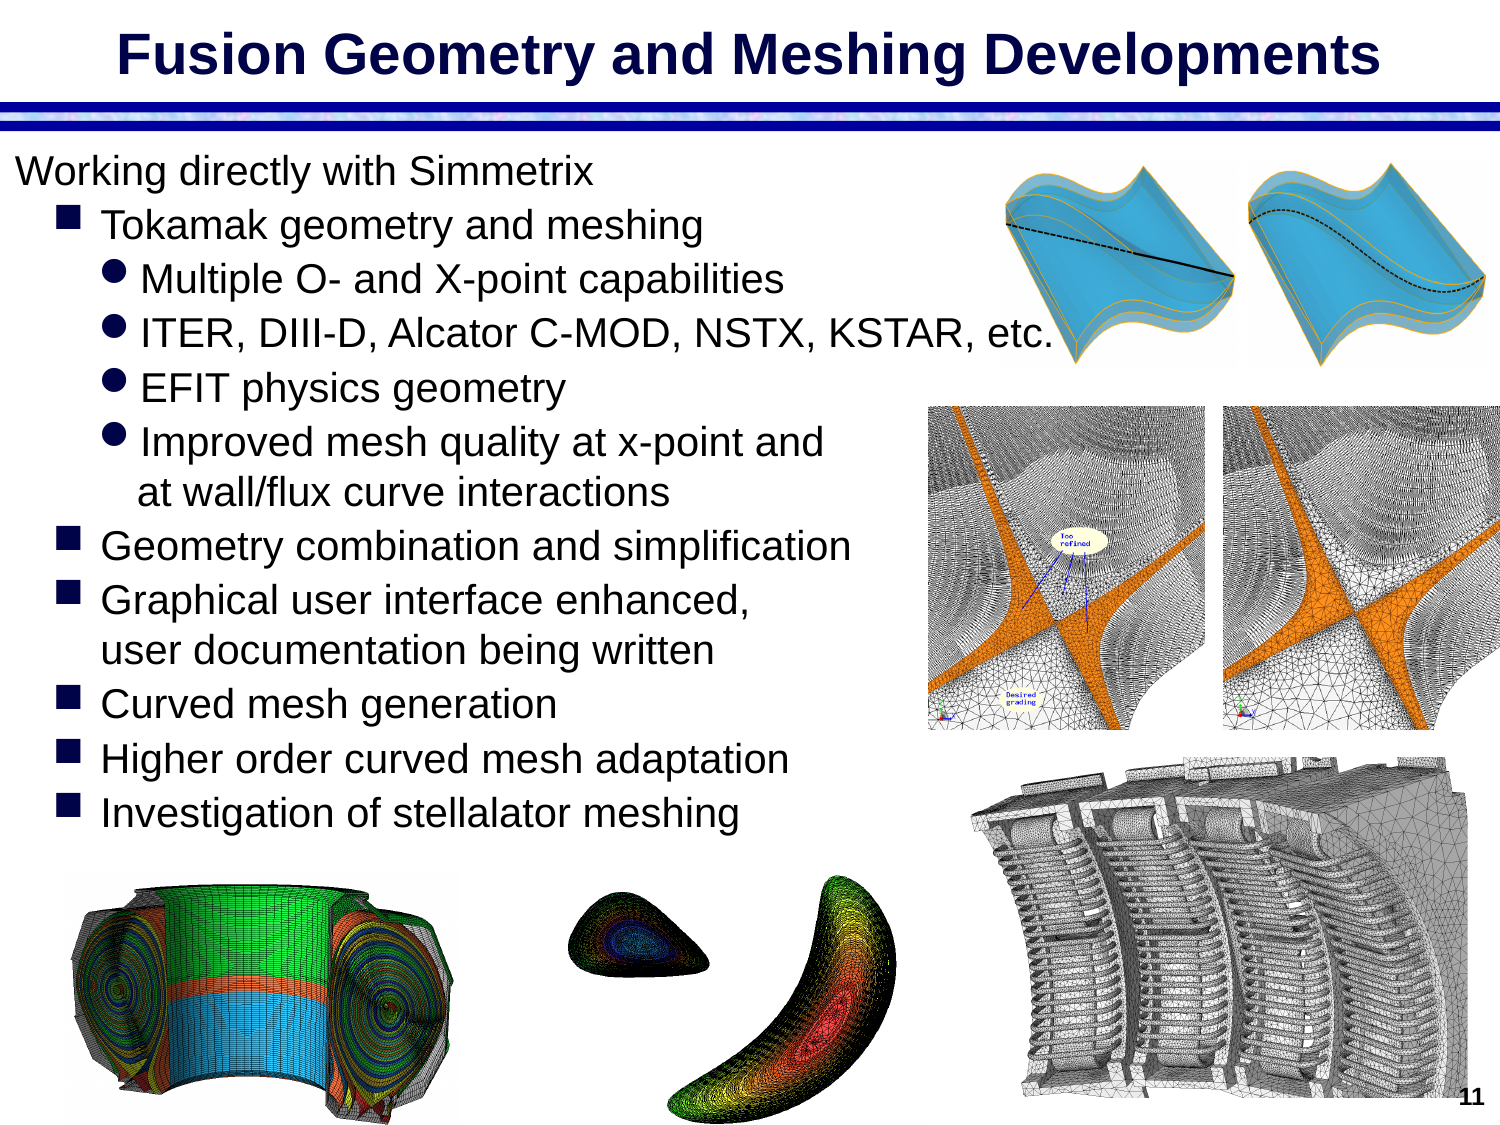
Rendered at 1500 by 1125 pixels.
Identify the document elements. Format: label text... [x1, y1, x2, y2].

text_box Working directly with Simmetrix Tokamak geometry and meshing Multiple O- and X-point capabilities ITER, DIII-D, Alcator C-MOD, NSTX, KSTAR, etc. EFIT physics geometry Improved mesh quality at x-point and at wall/flux curve interactions Geometry combination and simplification Graphical user interface enhanced, user documentation being written Curved mesh generation Higher order curved mesh adaptation Investigation of stellalator meshing [0, 136, 1398, 1059]
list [64, 869, 460, 1125]
slide_number 11 [1149, 1073, 1500, 1125]
picture [0, 113, 1500, 120]
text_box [1000, 161, 1487, 369]
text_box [928, 405, 1500, 730]
picture [967, 757, 1468, 1098]
picture [561, 869, 929, 1125]
title Fusion Geometry and Meshing Developments [0, 12, 1500, 94]
